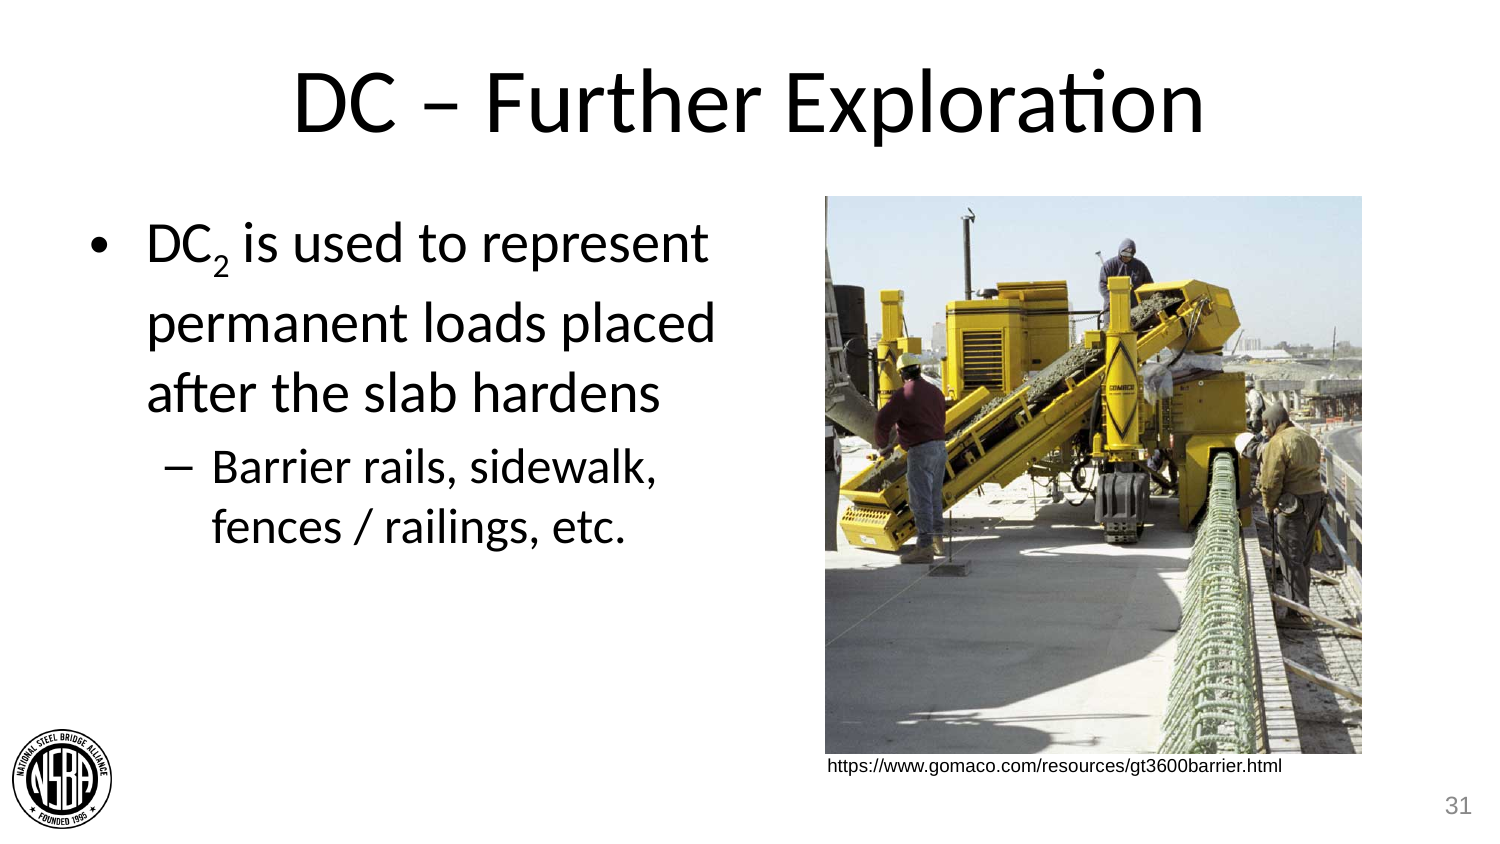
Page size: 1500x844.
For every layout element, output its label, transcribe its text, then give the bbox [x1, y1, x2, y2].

list DC2 is used to represent permanent loads placed after the slab hardens Barrier rails, sidewalk, fences / railings, etc. [75, 196, 738, 754]
text_box https://www.gomaco.com/resources/gt3600barrier.html [812, 746, 1300, 784]
picture [12, 729, 112, 829]
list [825, 196, 1363, 754]
title DC – Further Exploration [75, 33, 1425, 175]
slide_number 31 [1137, 782, 1488, 828]
